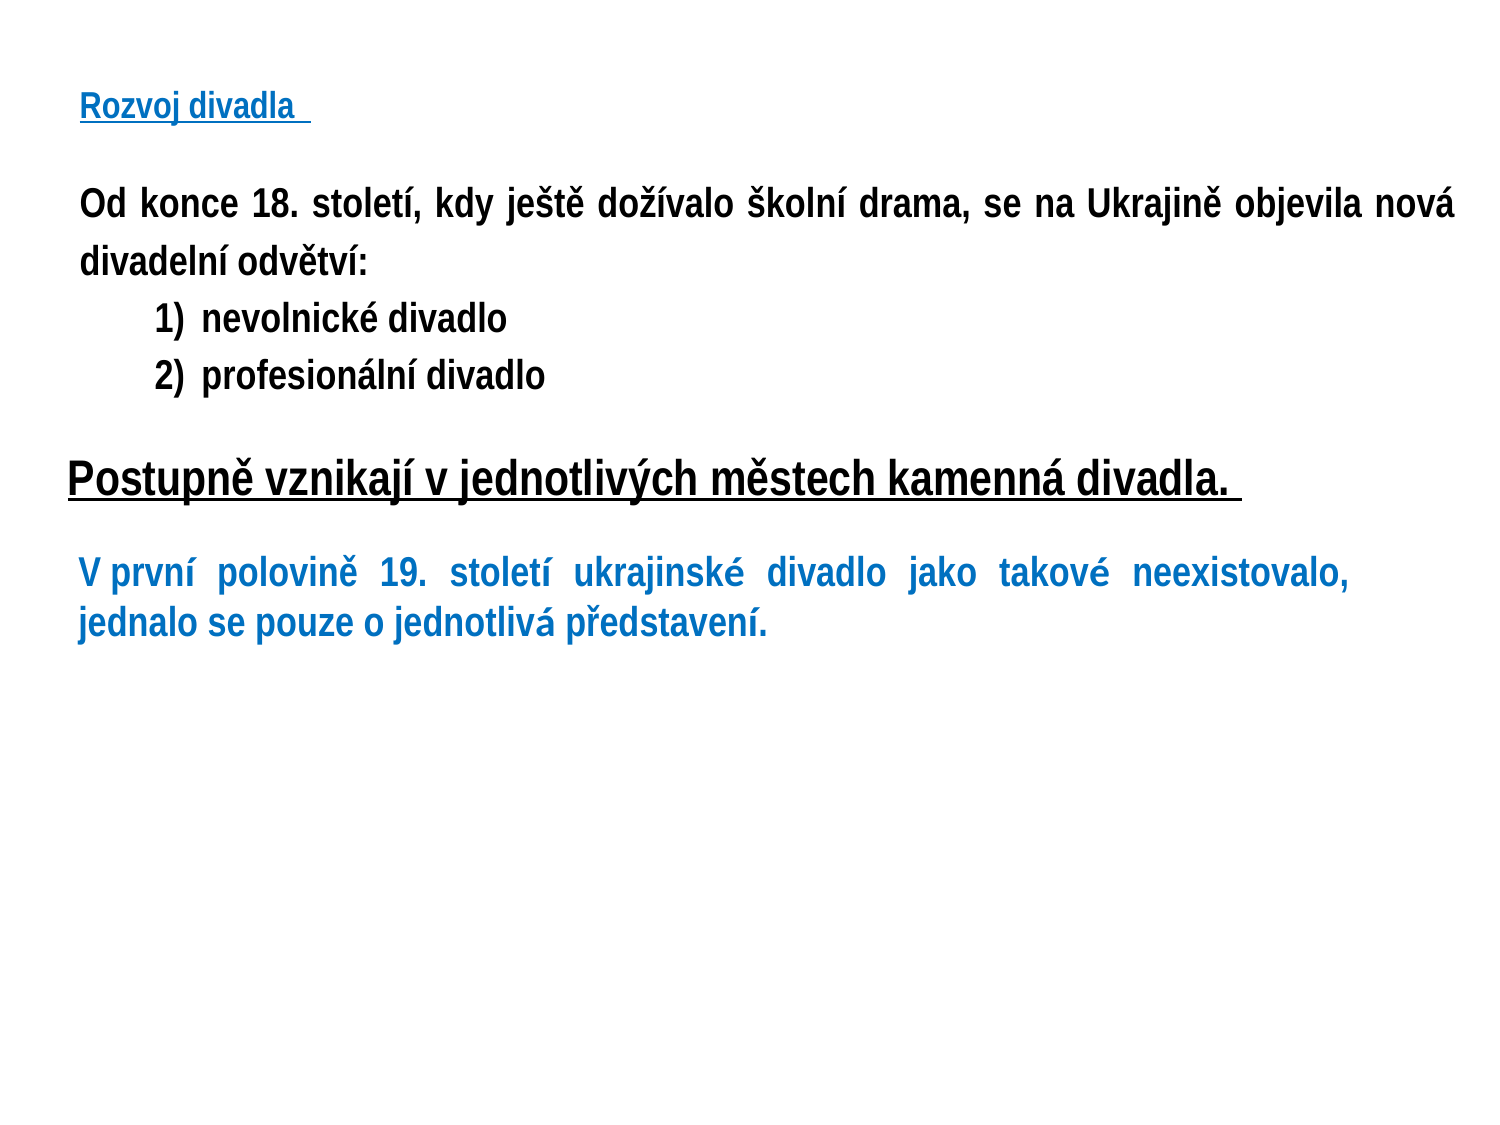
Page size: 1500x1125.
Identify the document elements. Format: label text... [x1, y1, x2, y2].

text_box Rozvoj divadla [64, 89, 815, 134]
text_box Od konce 18. století, kdy ještě dožívalo školní drama, se na Ukrajině objevila nová divadelní odvětví: nevolnické divadlo profesionální divadlo [64, 160, 1471, 406]
text_box Postupně vznikají v jednotlivých městech kamenná divadla. [53, 429, 1412, 513]
text_box V první polovině 19. století ukrajinské divadlo jako takové neexistovalo, jednalo se pouze o jednotlivá představení. [63, 537, 1364, 653]
